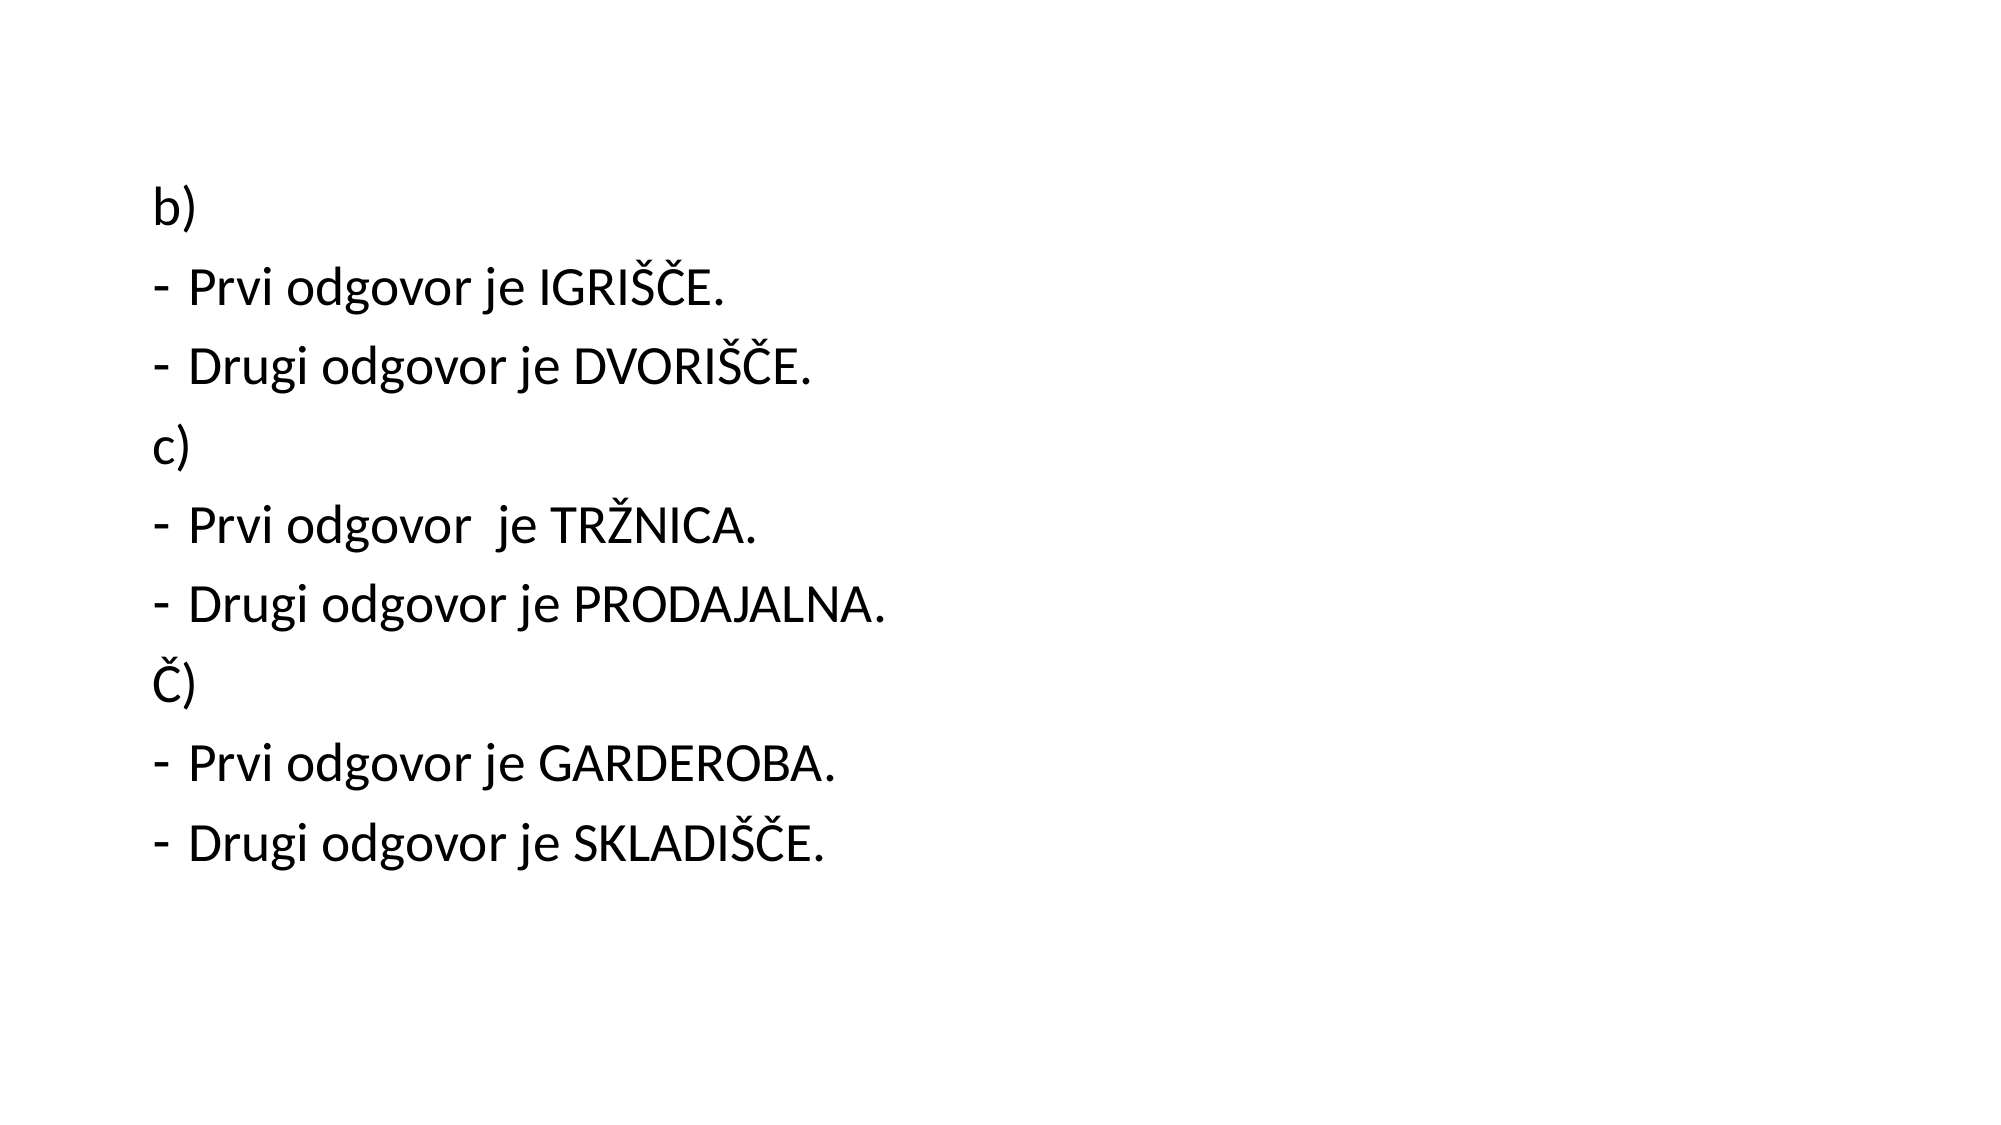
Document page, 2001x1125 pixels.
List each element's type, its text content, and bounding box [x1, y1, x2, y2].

list b) Prvi odgovor je IGRIŠČE. Drugi odgovor je DVORIŠČE. c) Prvi odgovor je TRŽNICA. Drugi odgovor je PRODAJALNA. Č) Prvi odgovor je GARDEROBA. Drugi odgovor je SKLADIŠČE. [137, 170, 1863, 885]
